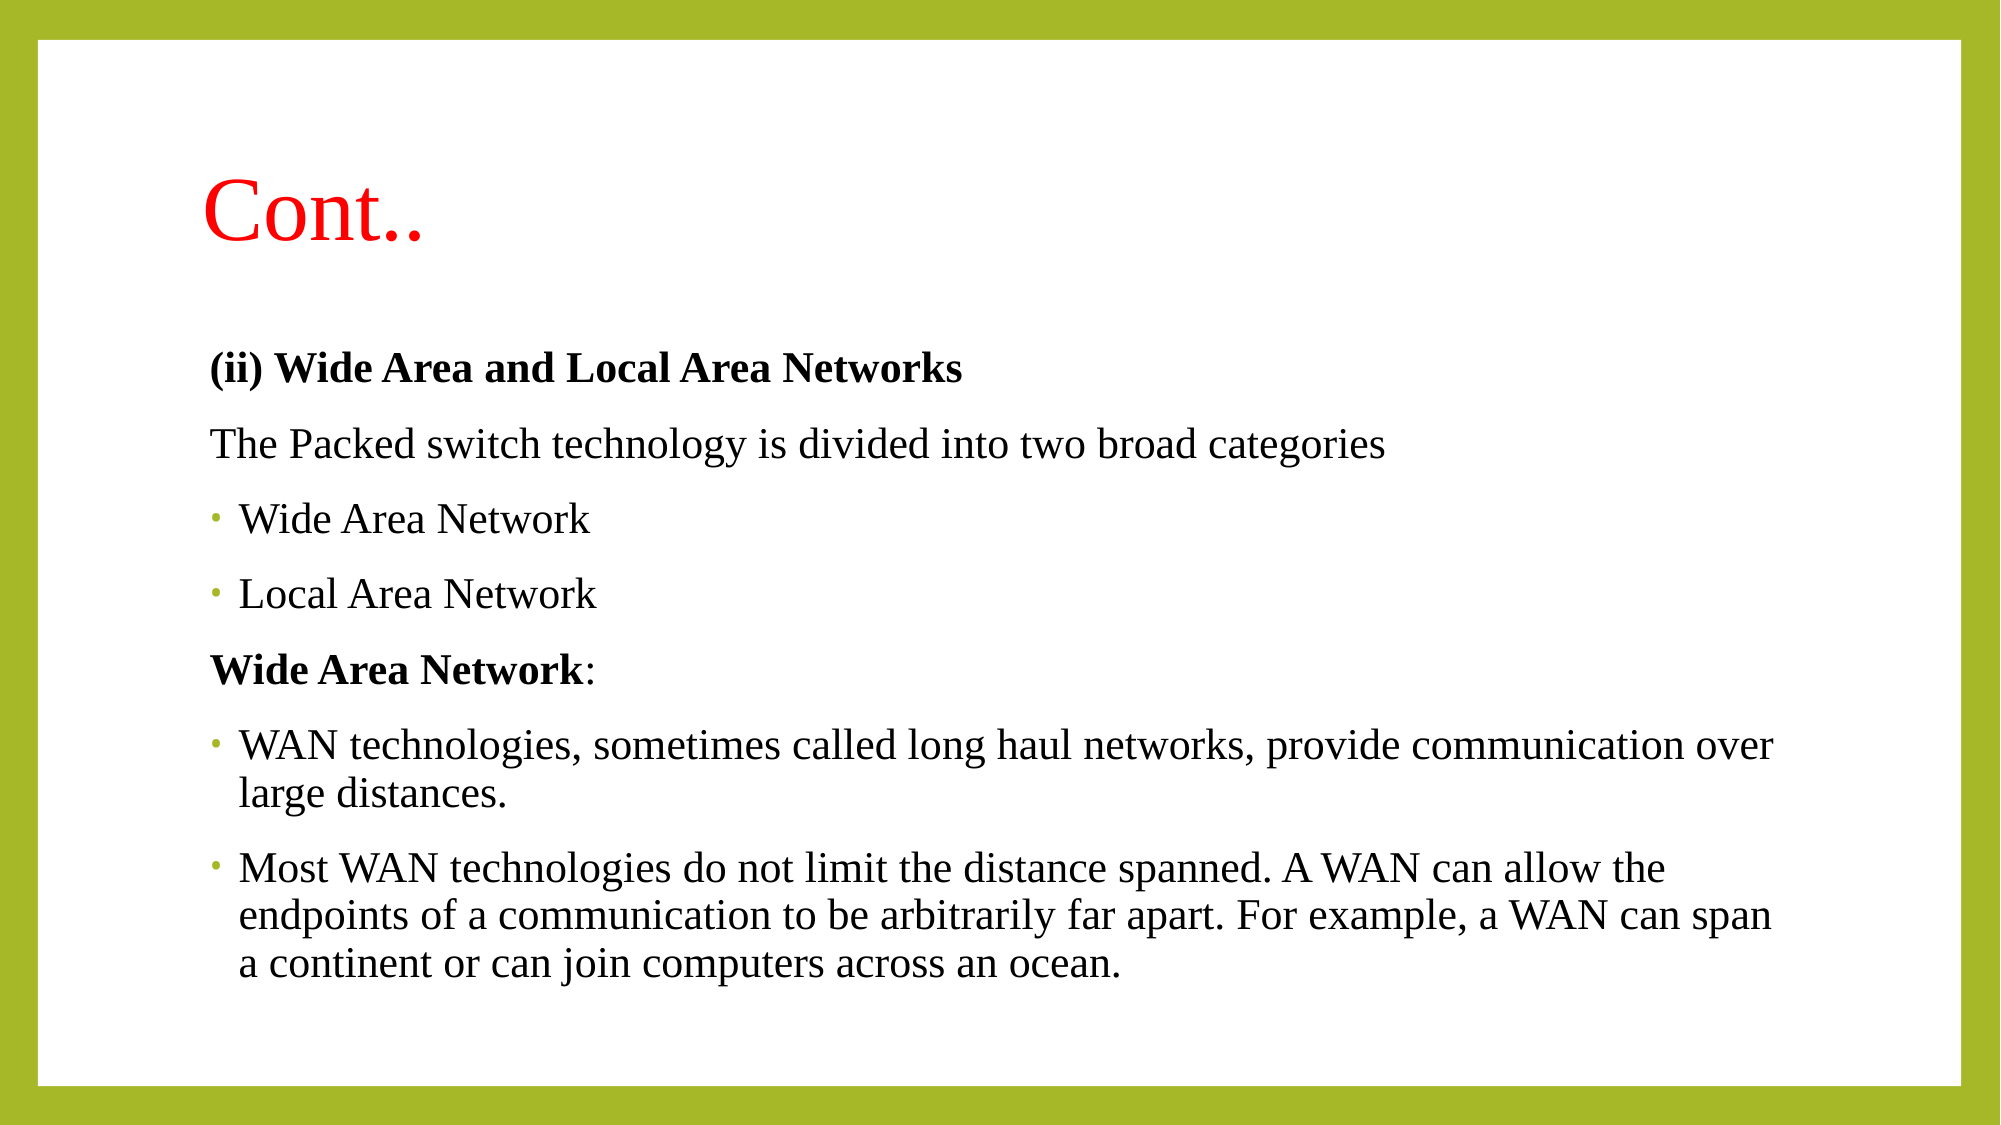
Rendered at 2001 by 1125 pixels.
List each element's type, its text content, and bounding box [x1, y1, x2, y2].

list (ii) Wide Area and Local Area Networks The Packed switch technology is divided into two broad categories Wide Area Network Local Area Network Wide Area Network: WAN technologies, sometimes called long haul networks, provide communication over large distances. Most WAN technologies do not limit the distance spanned. A WAN can allow the endpoints of a communication to be arbitrarily far apart. For example, a WAN can span a continent or can join computers across an ocean. [187, 337, 1808, 1000]
title Cont.. [187, 99, 1808, 323]
